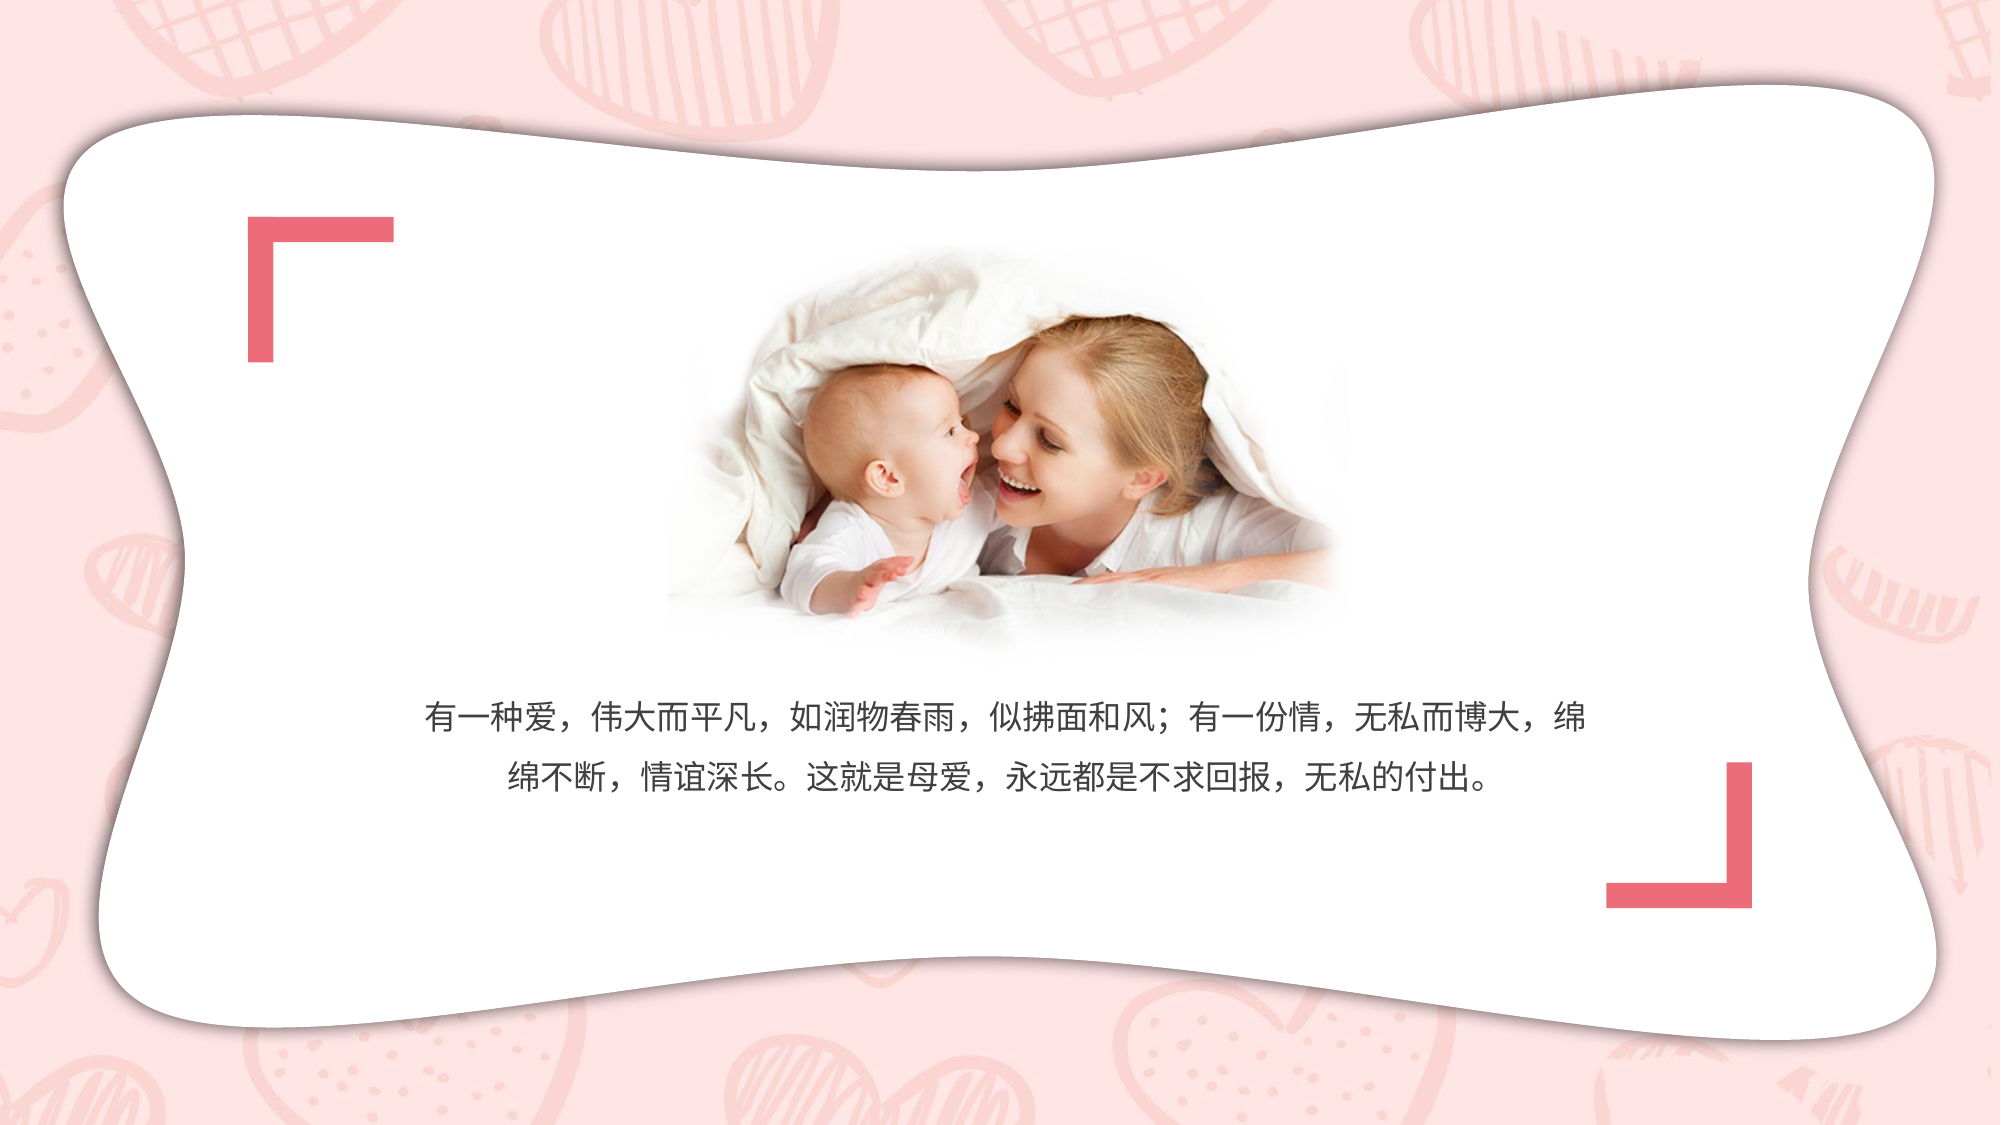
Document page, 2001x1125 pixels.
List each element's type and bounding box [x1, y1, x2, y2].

text_box [62, 83, 1938, 1041]
picture [0, 0, 2000, 1125]
text_box [247, 216, 1752, 909]
